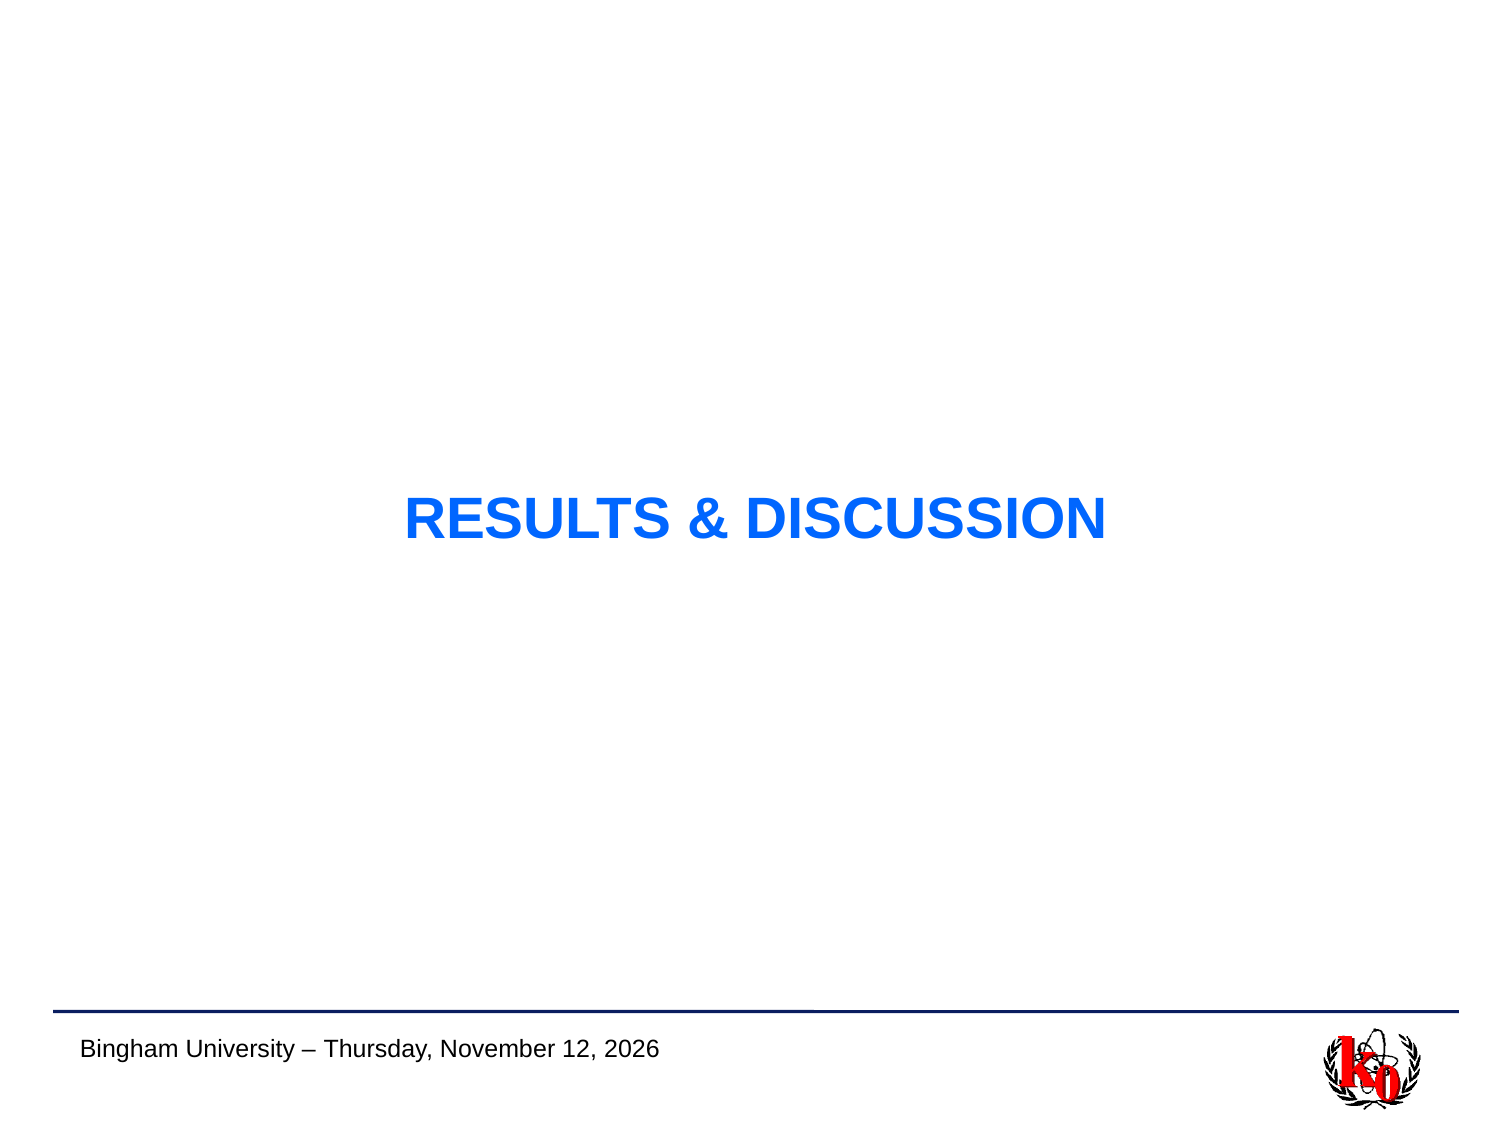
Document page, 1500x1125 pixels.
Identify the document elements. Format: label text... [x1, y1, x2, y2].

title RESULTS & DISCUSSION [53, 326, 1459, 705]
footer Bingham University – Thursday, April 18, 2024 [64, 1024, 816, 1101]
picture [1319, 1022, 1424, 1115]
